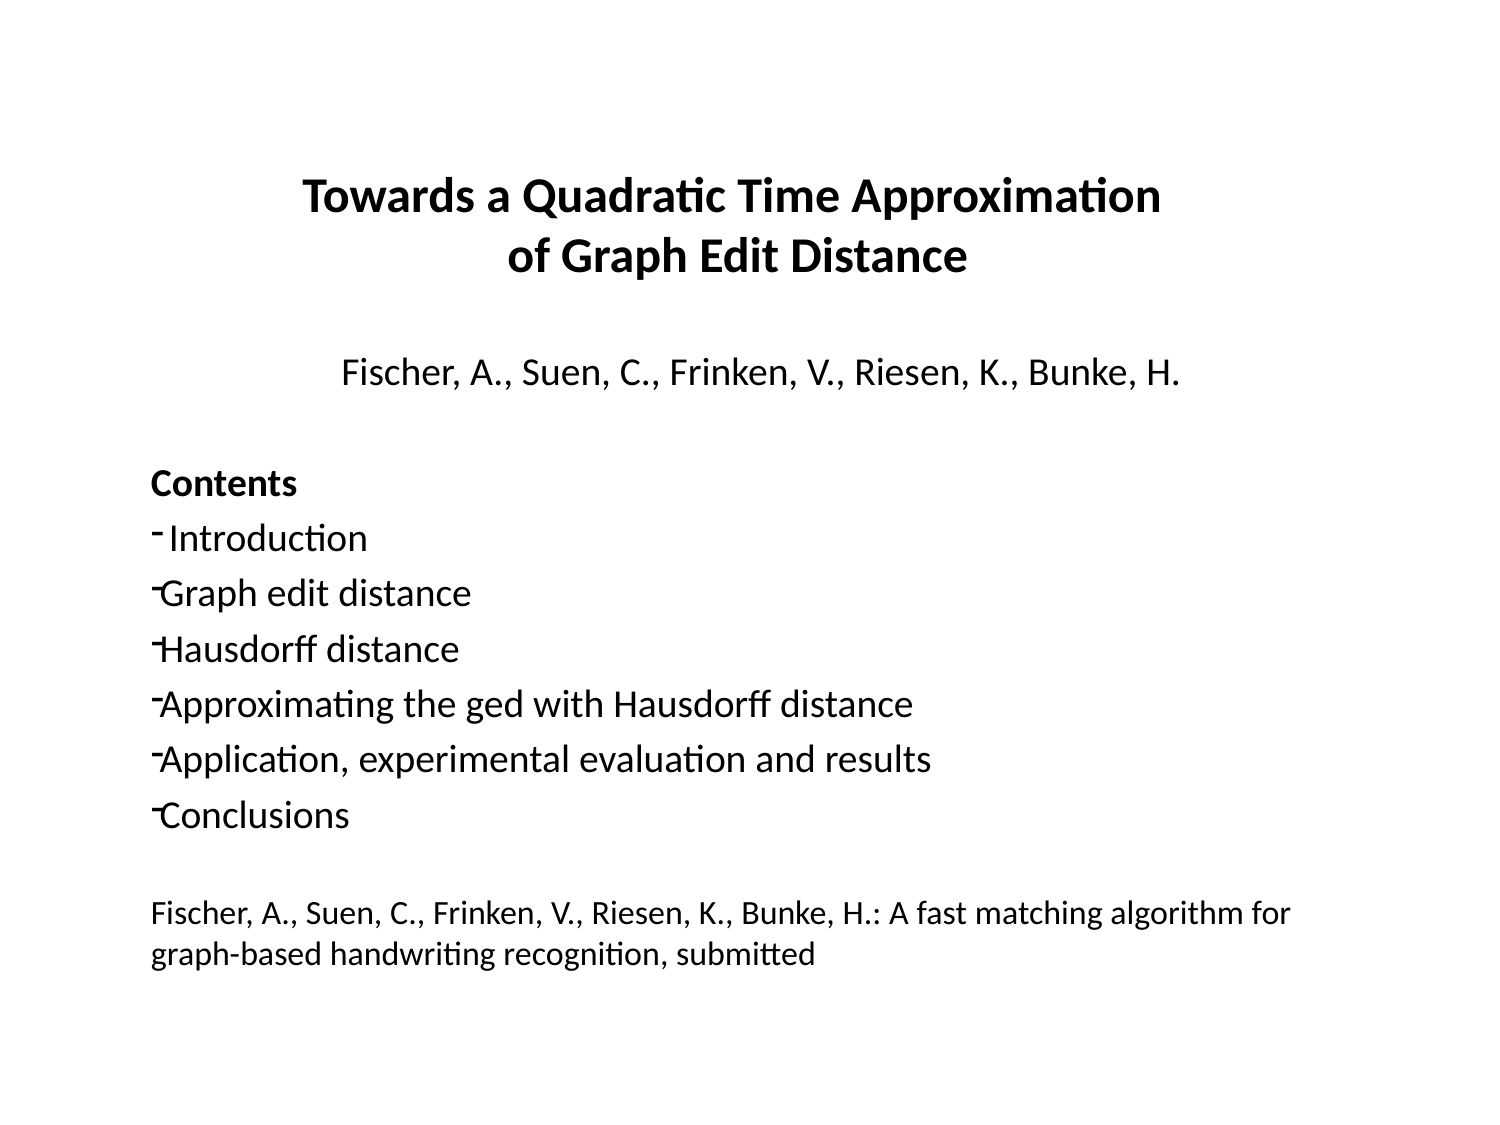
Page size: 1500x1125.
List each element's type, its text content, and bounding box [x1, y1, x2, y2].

subtitle Fischer, A., Suen, C., Frinken, V., Riesen, K., Bunke, H. Contents Introduction Graph edit distance Hausdorff distance Approximating the ged with Hausdorff distance Application, experimental evaluation and results Conclusions Fischer, A., Suen, C., Frinken, V., Riesen, K., Bunke, H.: A fast matching algorithm for graph-based handwriting recognition, submitted [135, 338, 1388, 988]
title Towards a Quadratic Time Approximation of Graph Edit Distance [100, 101, 1376, 343]
